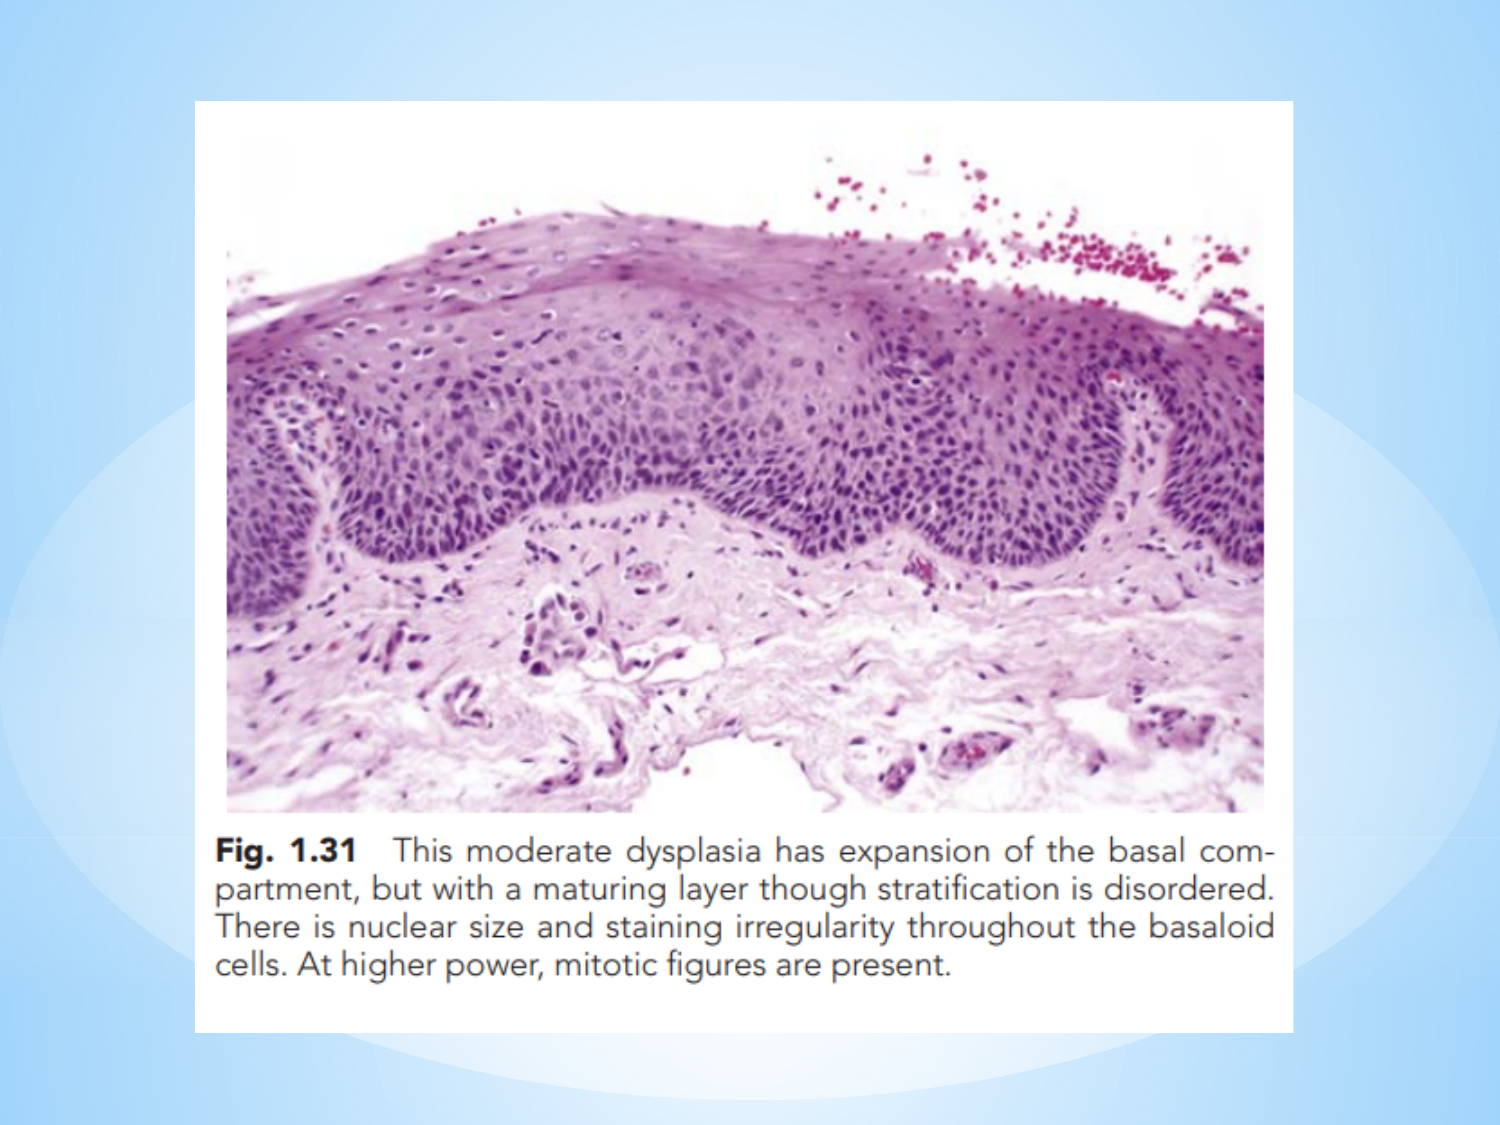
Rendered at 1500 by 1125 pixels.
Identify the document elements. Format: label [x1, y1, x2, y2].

picture [194, 101, 1294, 1034]
